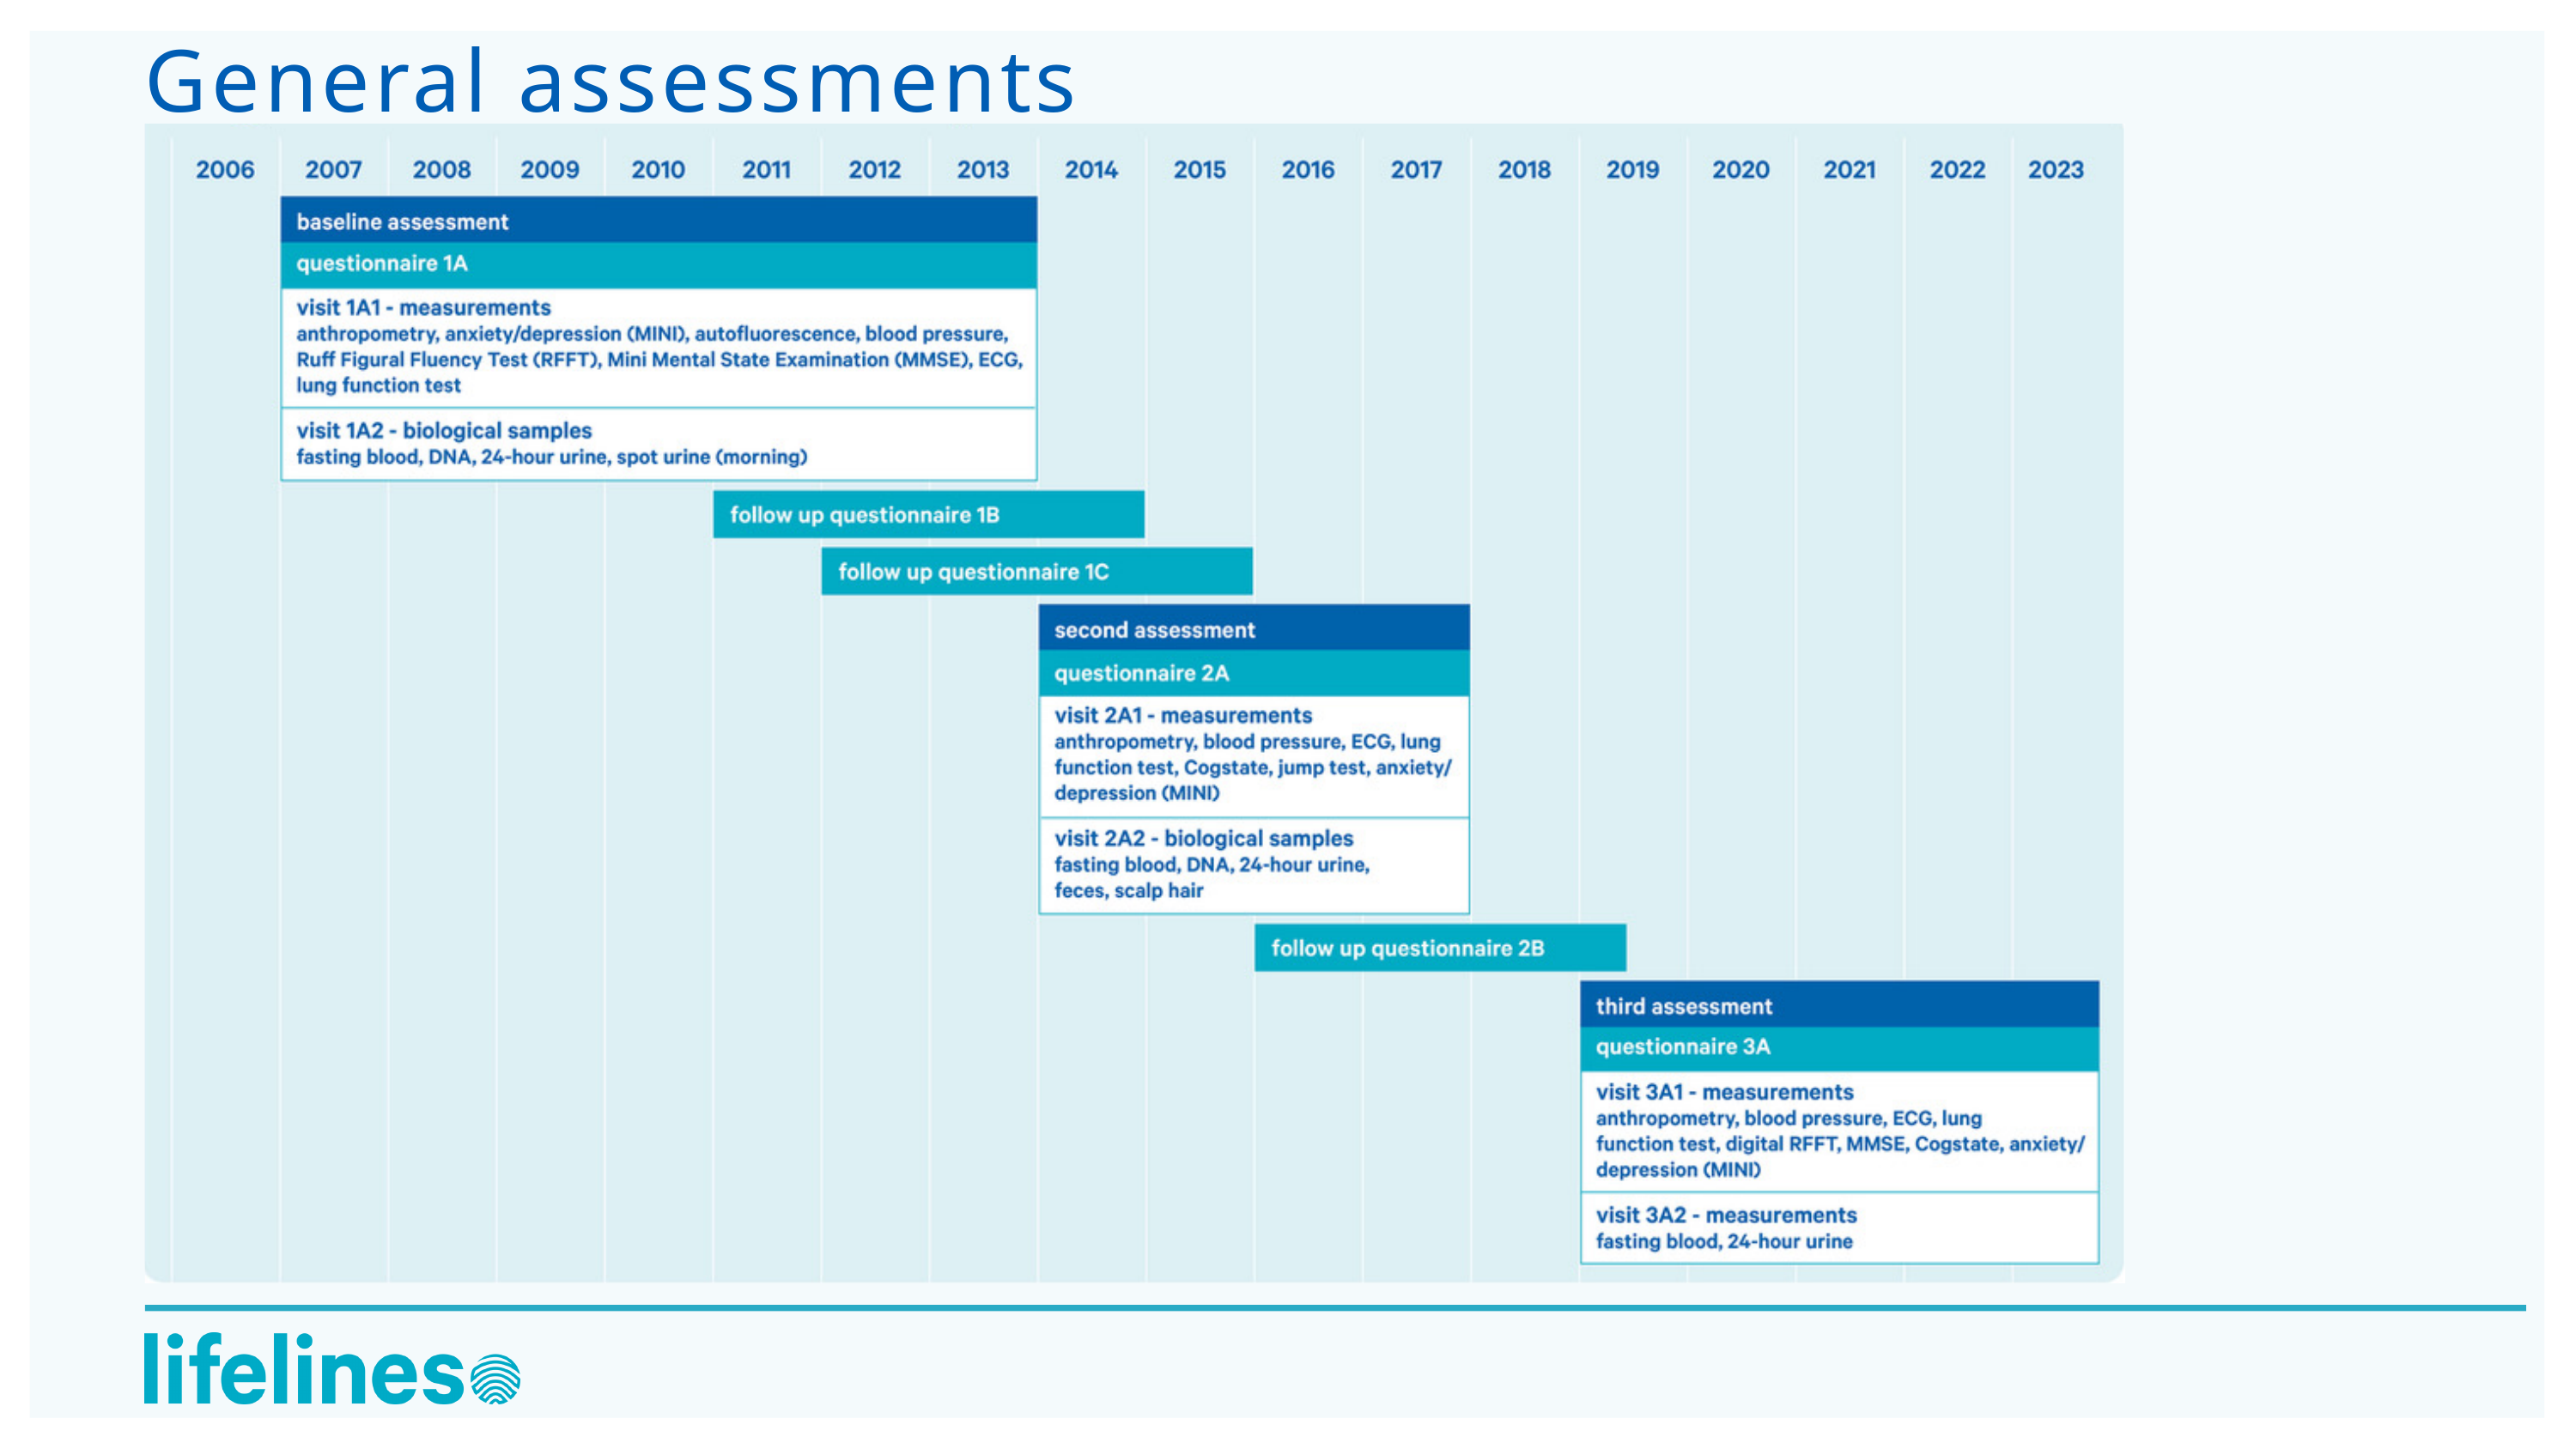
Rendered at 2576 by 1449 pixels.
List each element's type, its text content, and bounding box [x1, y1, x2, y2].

picture [144, 123, 2126, 1284]
picture [144, 1332, 520, 1404]
text_box General assessments [144, 0, 2034, 123]
text_box [29, 30, 2545, 1418]
text_box [144, 1305, 2526, 1312]
